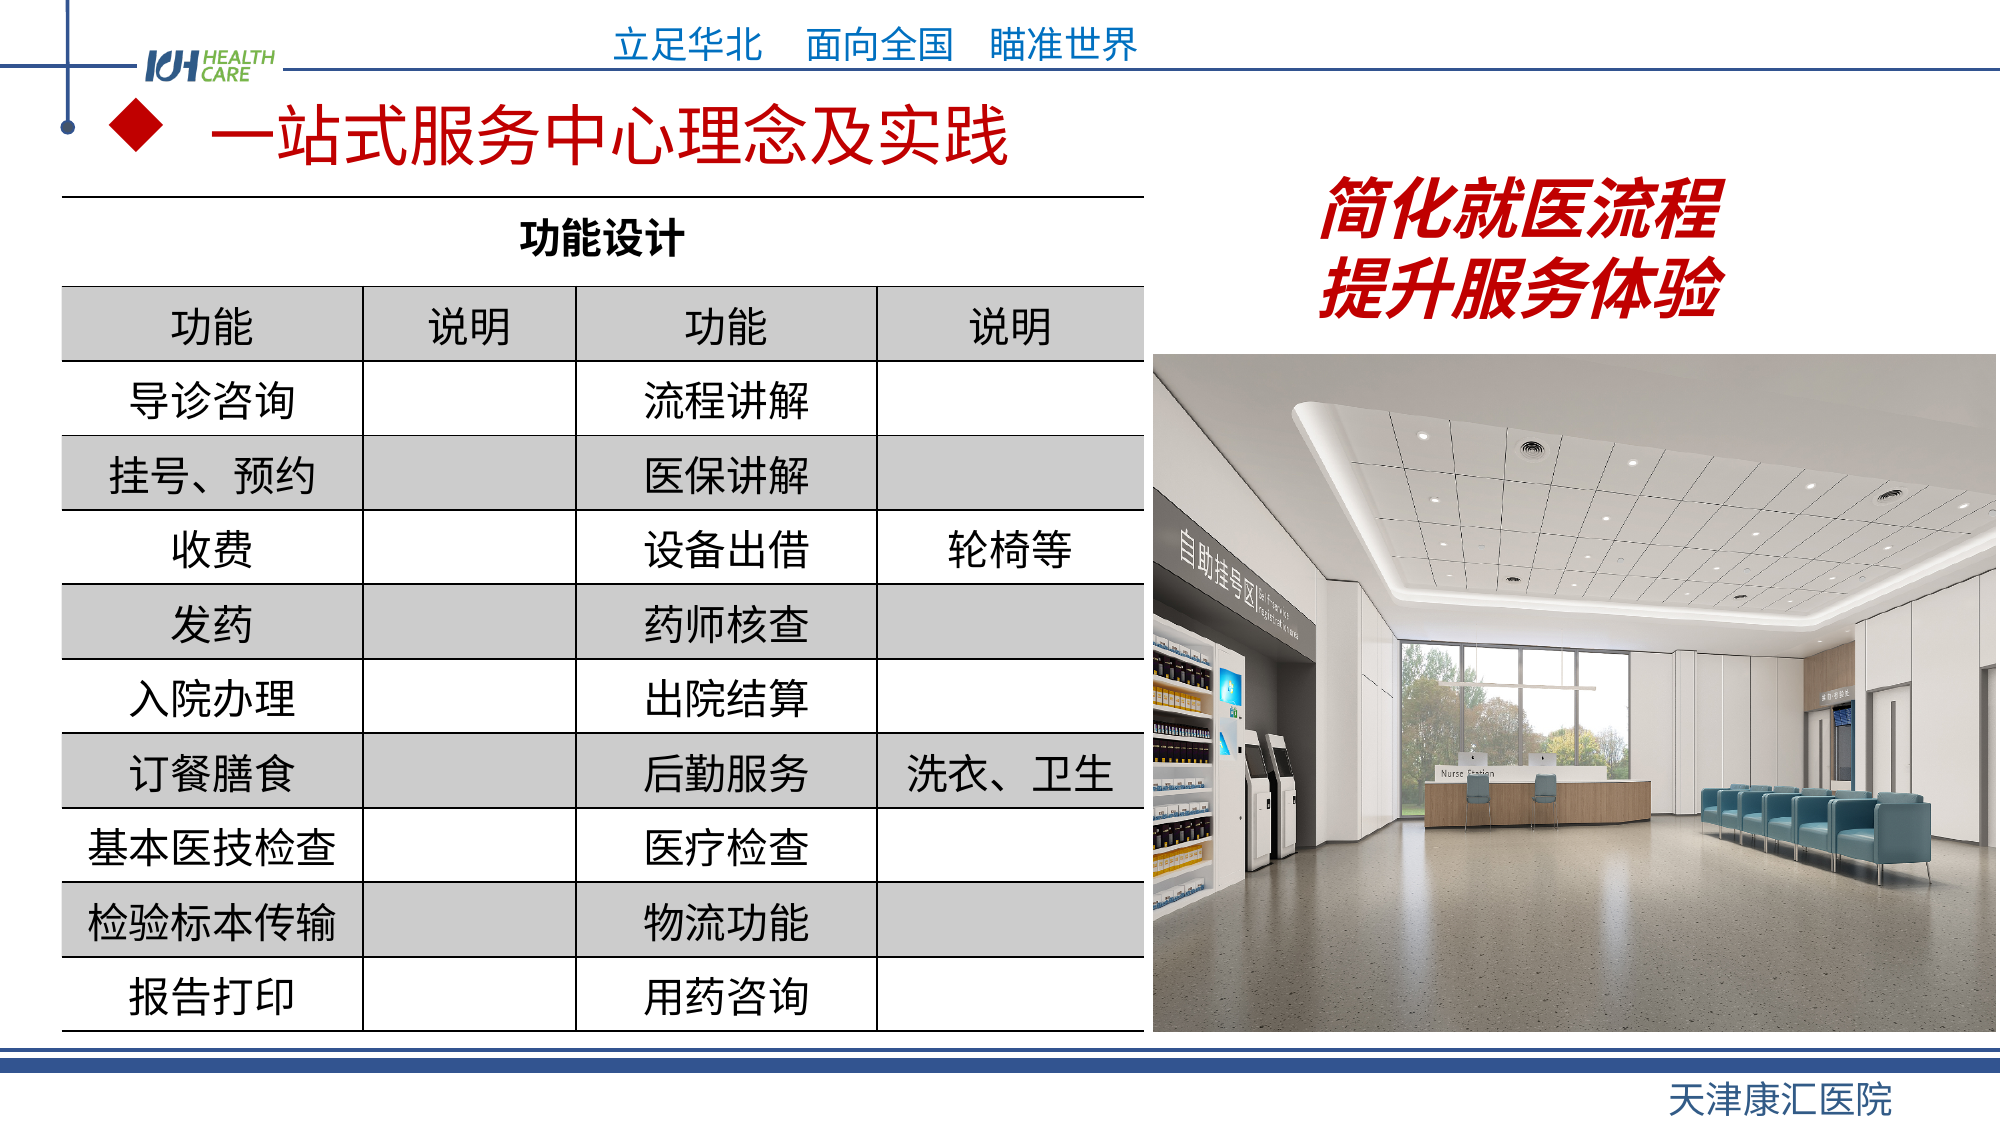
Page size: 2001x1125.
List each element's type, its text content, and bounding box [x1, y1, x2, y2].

table_cell [364, 436, 575, 509]
table_cell 出院结算 [577, 660, 876, 732]
table_cell 流程讲解 [577, 362, 876, 435]
table_cell [878, 585, 1144, 658]
table_cell [878, 660, 1144, 732]
table_cell [878, 809, 1144, 881]
table_cell 后勤服务 [577, 734, 876, 807]
table_cell [878, 436, 1144, 509]
table_cell [364, 585, 575, 658]
table_cell 收费 [62, 511, 362, 583]
table_cell 医保讲解 [577, 436, 876, 509]
table_cell 用药咨询 [577, 958, 876, 1030]
table_cell 报告打印 [62, 958, 362, 1030]
table_cell 入院办理 [62, 660, 362, 732]
table_cell 发药 [62, 585, 362, 658]
table_cell 设备出借 [577, 511, 876, 583]
table_cell [364, 734, 575, 807]
text_box [60, 120, 76, 135]
table_cell [364, 511, 575, 583]
table_cell 说明 [878, 287, 1144, 360]
table_cell 轮椅等 [878, 511, 1144, 583]
text_box 一站式服务中心理念及实践 [88, 86, 1059, 181]
table_cell 说明 [364, 287, 575, 360]
table_cell 功能 [62, 287, 362, 360]
table_cell [364, 883, 575, 956]
table_cell [878, 883, 1144, 956]
picture [1153, 354, 1996, 1032]
table_cell 订餐膳食 [62, 734, 362, 807]
table_cell 基本医技检查 [62, 809, 362, 881]
text_box 立足华北 面向全国 瞄准世界 [598, 13, 1622, 69]
table_cell 导诊咨询 [62, 362, 362, 435]
table_cell [364, 362, 575, 435]
table_cell 功能 [577, 287, 876, 360]
table_cell 药师核查 [577, 585, 876, 658]
table_cell [878, 362, 1144, 435]
table_cell [364, 809, 575, 881]
text_box 立足华北 面向全国 瞄准世界 [598, 70, 1622, 74]
picture [125, 36, 297, 99]
table_cell [878, 958, 1144, 1030]
table_cell [364, 958, 575, 1030]
text_box 天津康汇医院 [1653, 1077, 1940, 1125]
table_cell [364, 660, 575, 732]
table_cell 洗衣、卫生 [878, 734, 1144, 807]
text_box 简化就医流程 提升服务体验 [1302, 159, 1896, 335]
table_cell 物流功能 [577, 883, 876, 956]
table_cell 检验标本传输 [62, 883, 362, 956]
table_cell 挂号、预约 [62, 436, 362, 509]
table_cell 医疗检查 [577, 809, 876, 881]
table_header 功能设计 [62, 198, 1144, 286]
